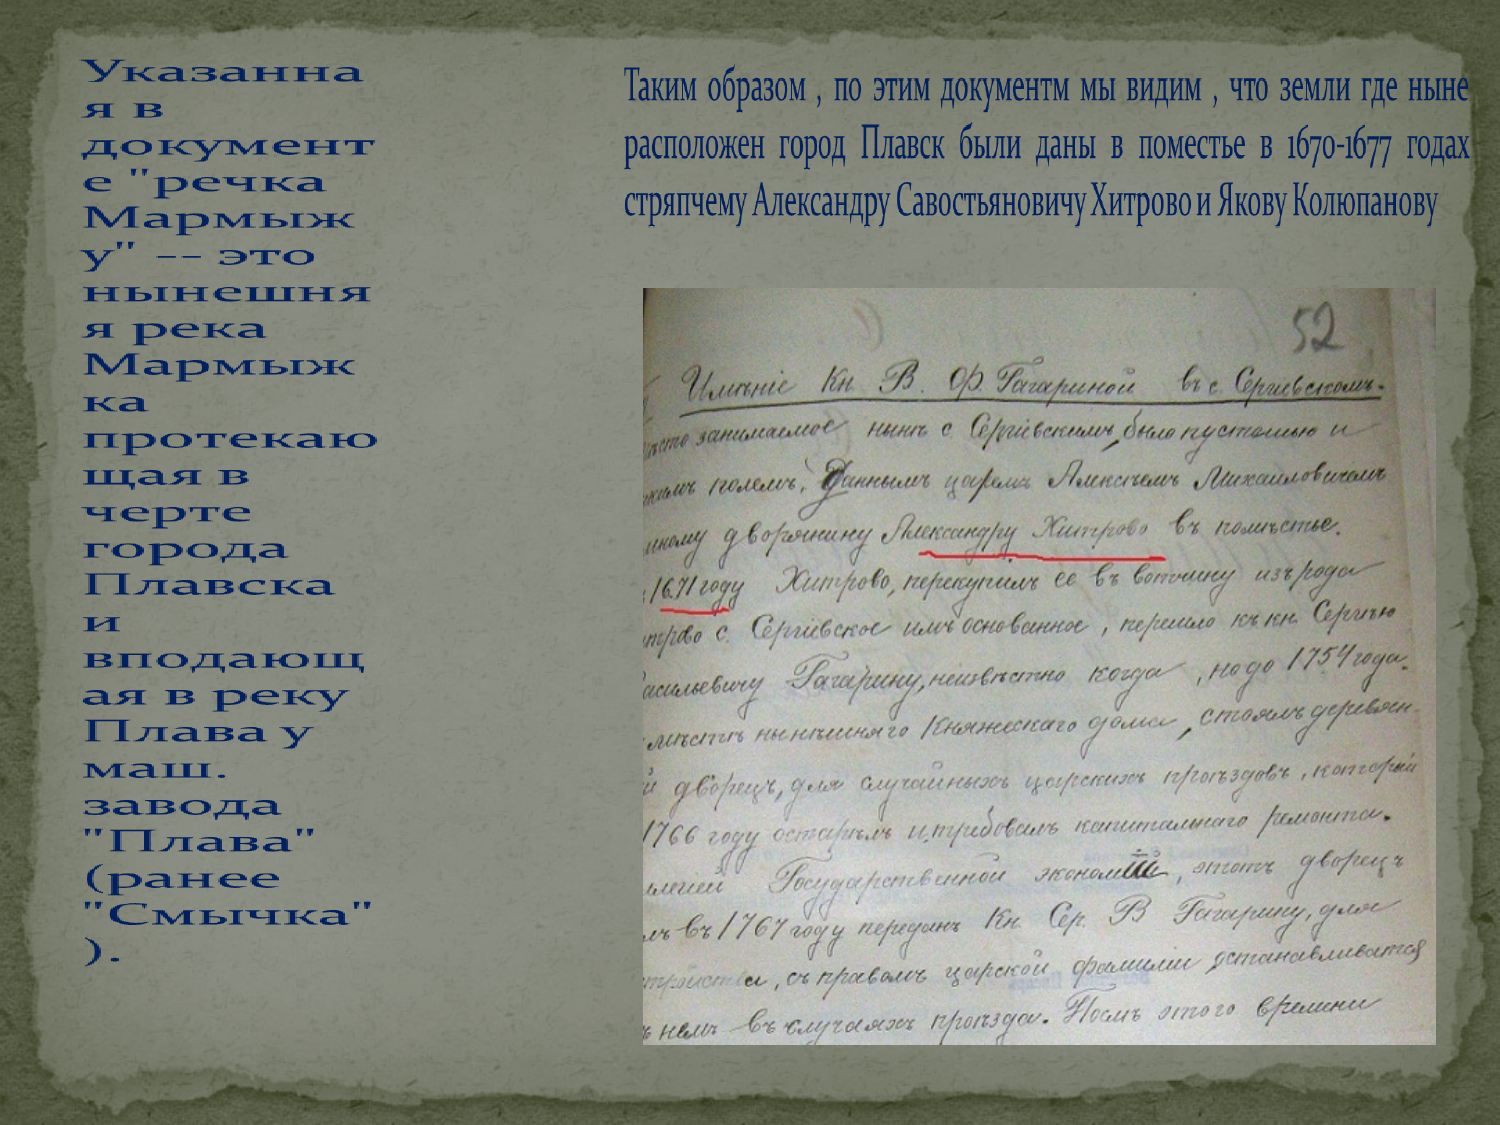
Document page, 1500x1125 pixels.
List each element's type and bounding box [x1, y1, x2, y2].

picture [39, 42, 420, 988]
picture [643, 288, 1436, 1045]
picture [608, 42, 1484, 258]
